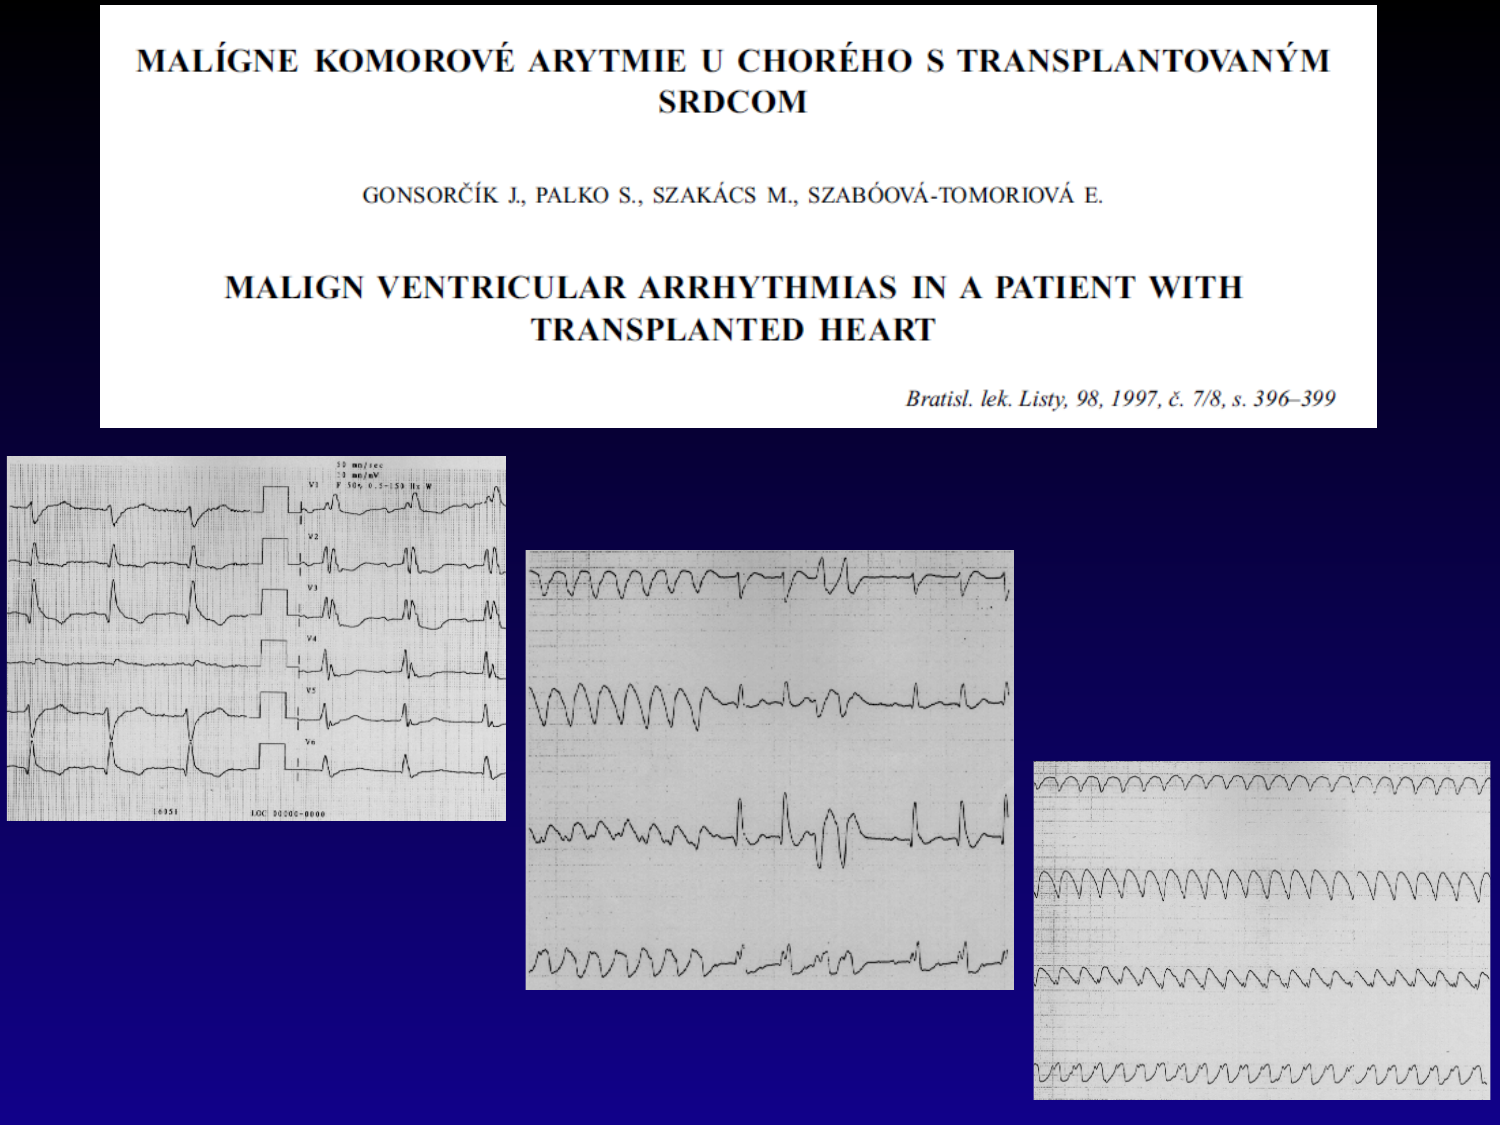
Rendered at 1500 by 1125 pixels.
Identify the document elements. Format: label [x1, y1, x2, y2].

picture [1033, 761, 1491, 1100]
picture [100, 5, 1377, 428]
picture [6, 456, 507, 822]
picture [525, 550, 1015, 990]
